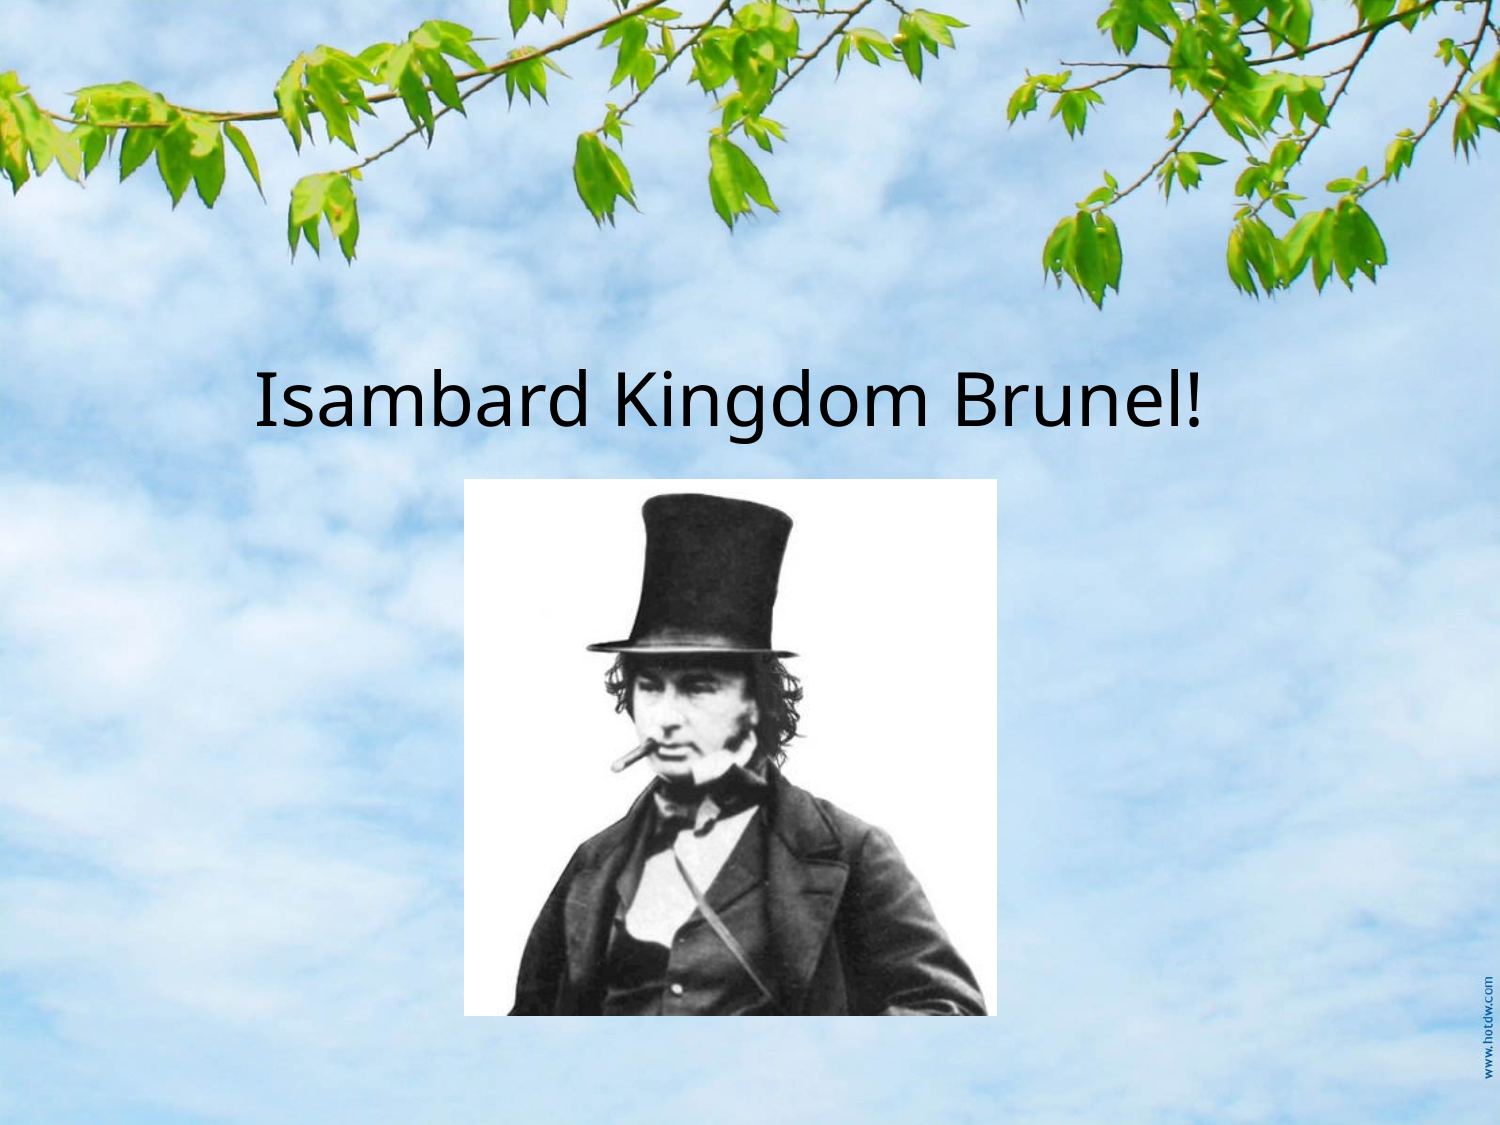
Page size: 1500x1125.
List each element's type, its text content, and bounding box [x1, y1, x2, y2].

text_box Isambard Kingdom Brunel! [169, 344, 1292, 449]
picture [0, 0, 1500, 1125]
